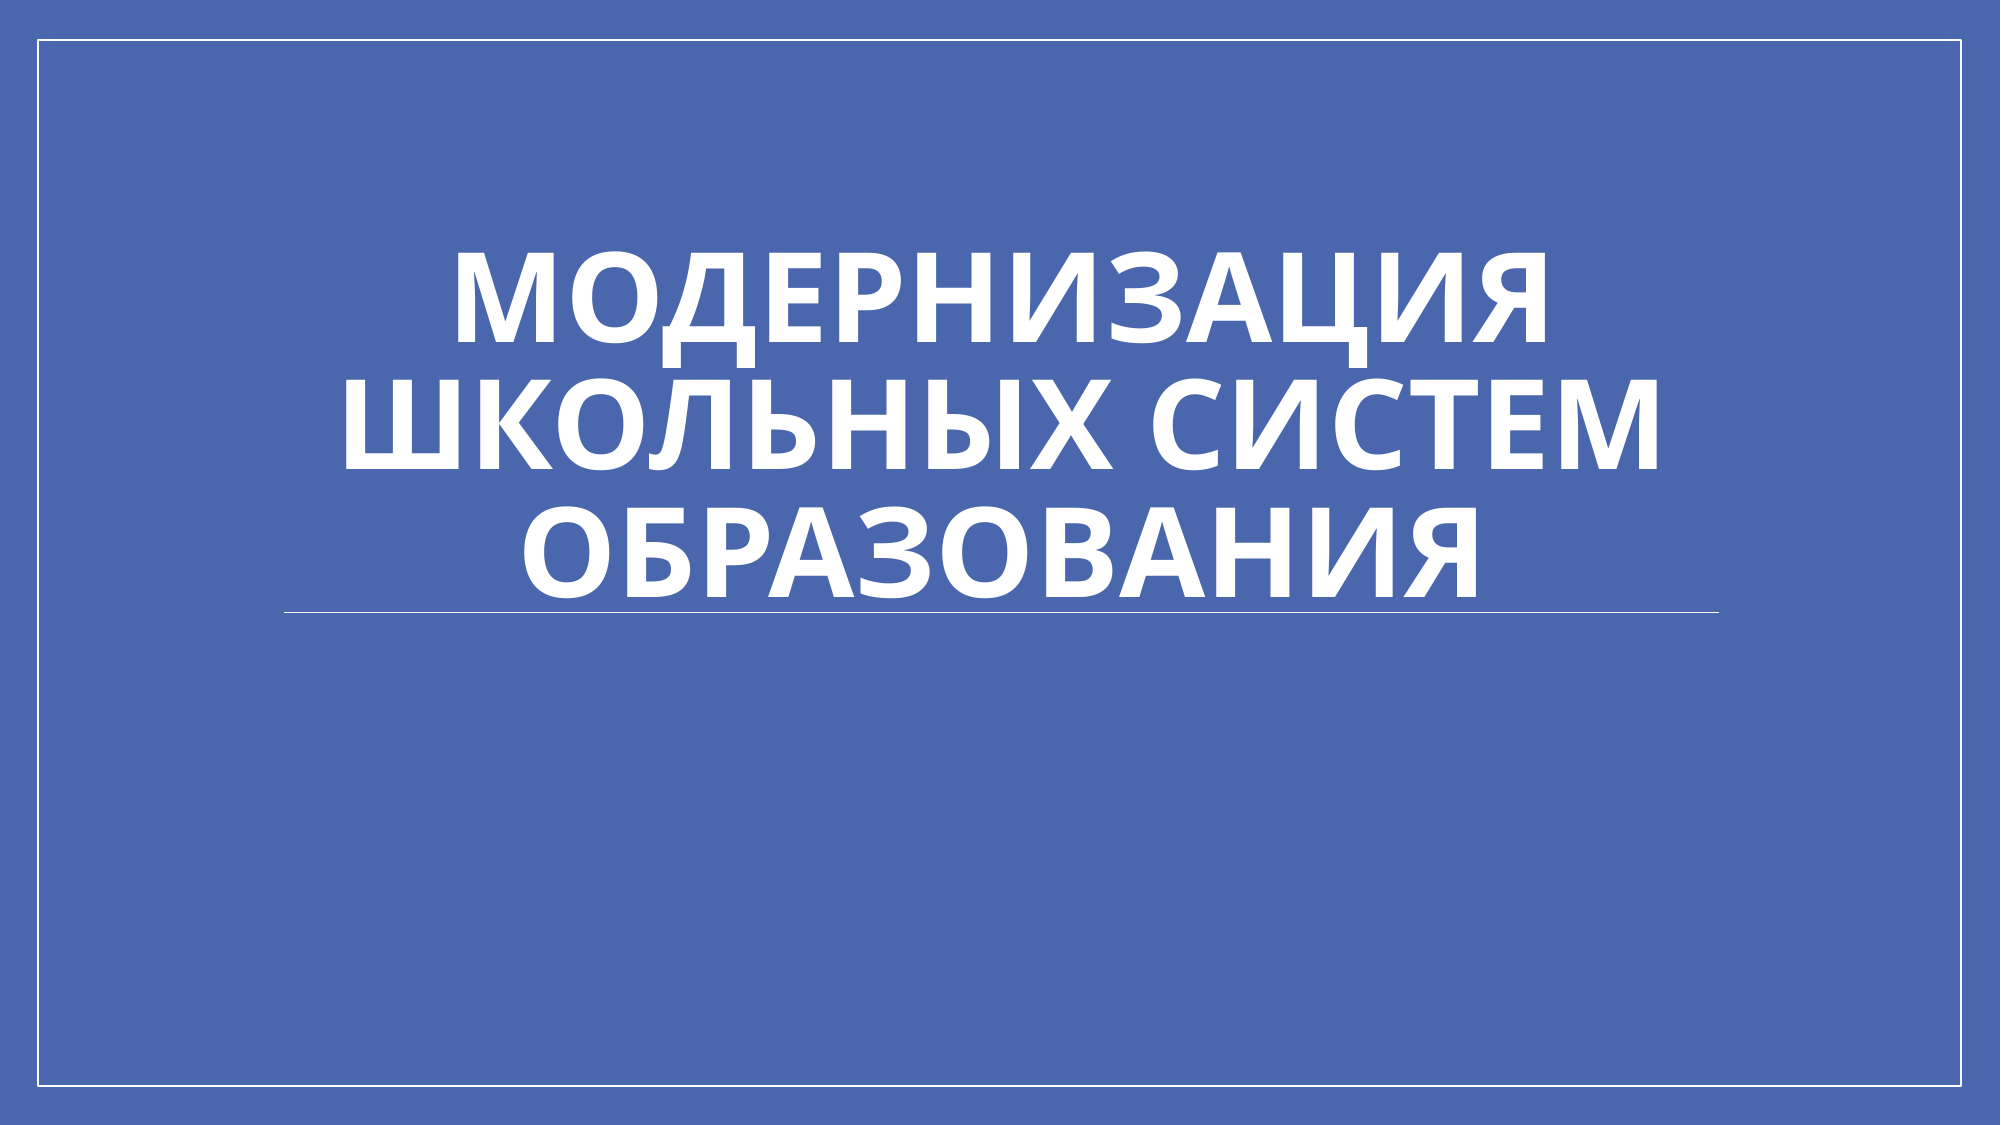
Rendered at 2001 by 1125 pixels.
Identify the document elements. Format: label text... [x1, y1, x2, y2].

title модернизация школьных систем образования [184, 150, 1820, 631]
